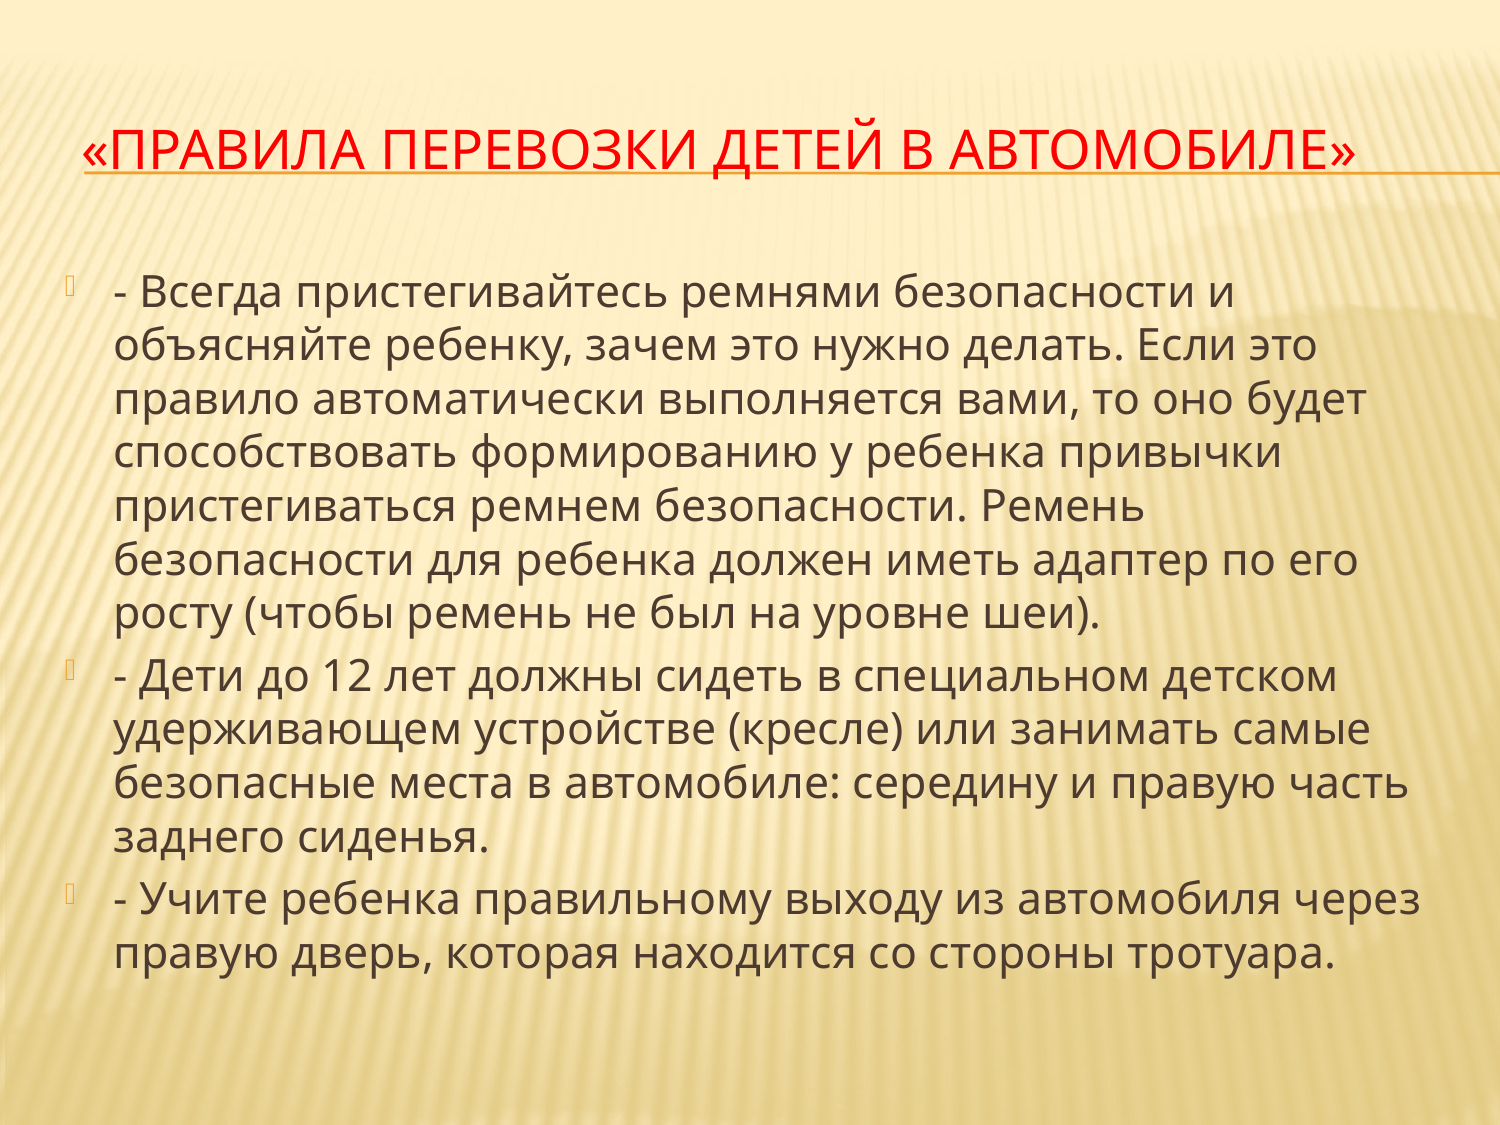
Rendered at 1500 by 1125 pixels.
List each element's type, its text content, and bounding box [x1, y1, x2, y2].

title «Правила перевозки детей в автомобиле» [50, 75, 1475, 213]
list - Всегда пристегивайтесь ремнями безопасности и объясняйте ребенку, зачем это нужно делать. Если это правило автоматически выполняется вами, то оно будет способствовать формированию у ребенка привычки пристегиваться ремнем безопасности. Ремень безопасности для ребенка должен иметь адаптер по его росту (чтобы ремень не был на уровне шеи). - Дети до 12 лет должны сидеть в специальном детском удерживающем устройстве (кресле) или занимать самые безопасные места в автомобиле: середину и правую часть заднего сиденья. - Учите ребенка правильному выходу из автомобиля через правую дверь, которая находится со стороны тротуара. [50, 254, 1475, 998]
